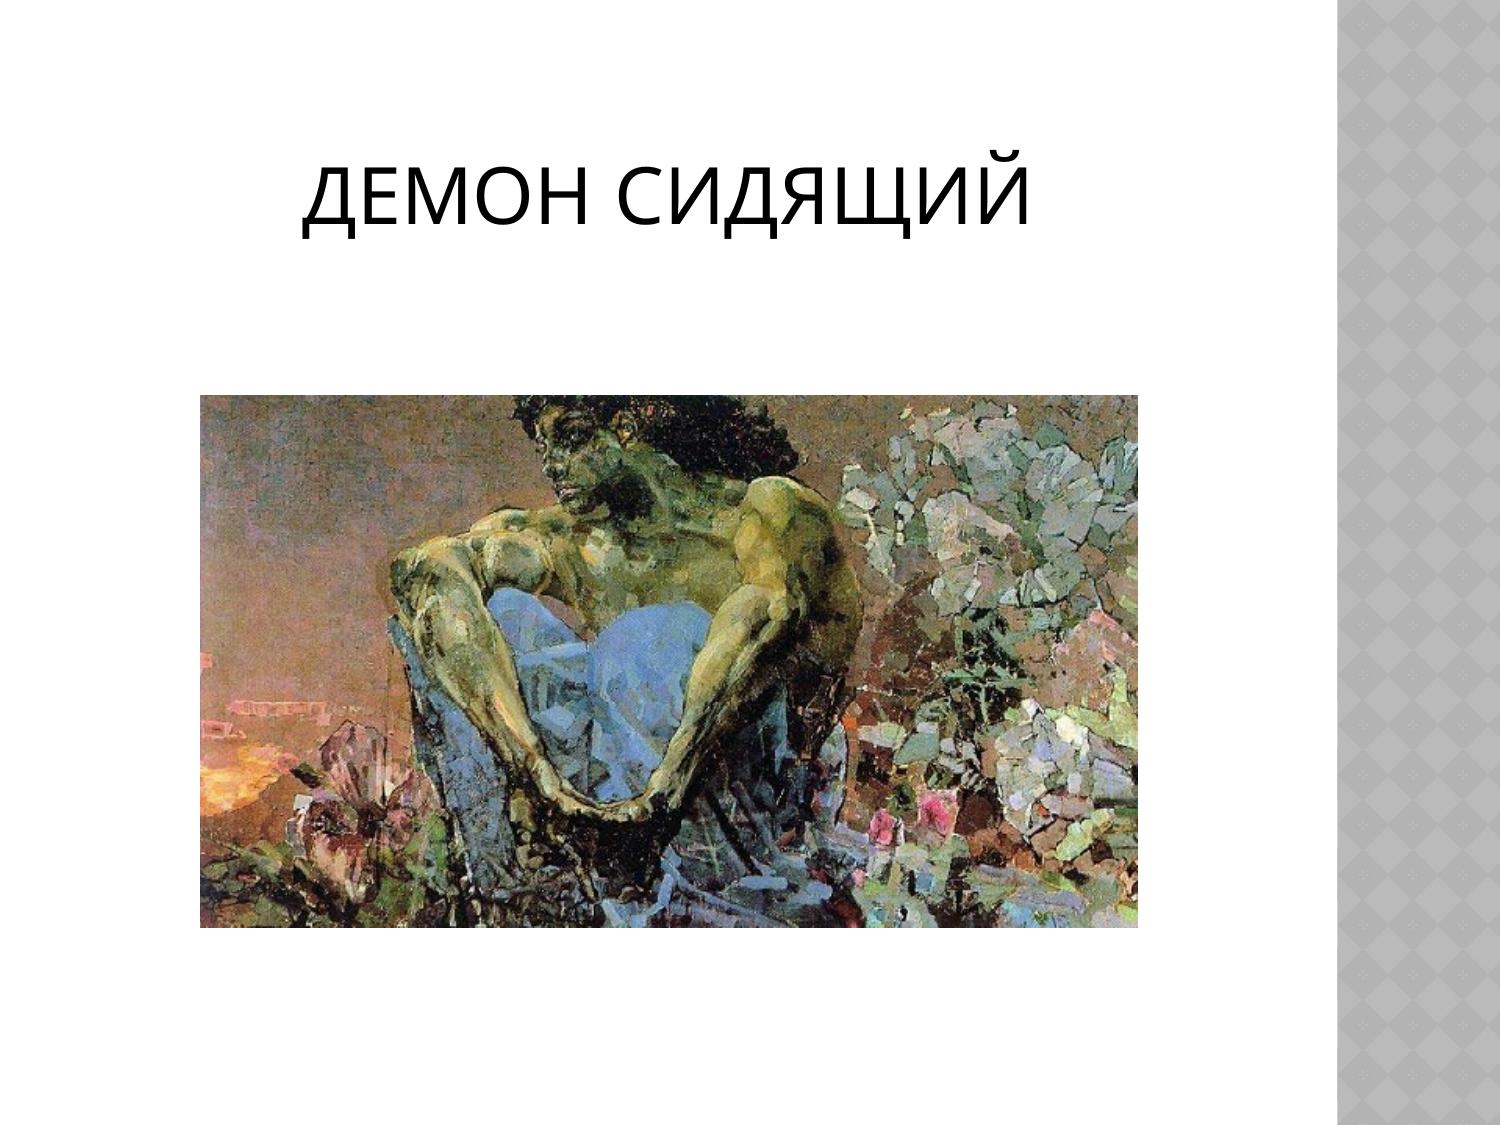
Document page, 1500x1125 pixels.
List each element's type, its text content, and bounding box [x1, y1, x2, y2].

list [199, 395, 1138, 928]
title Демон сидящий [75, 52, 1263, 240]
